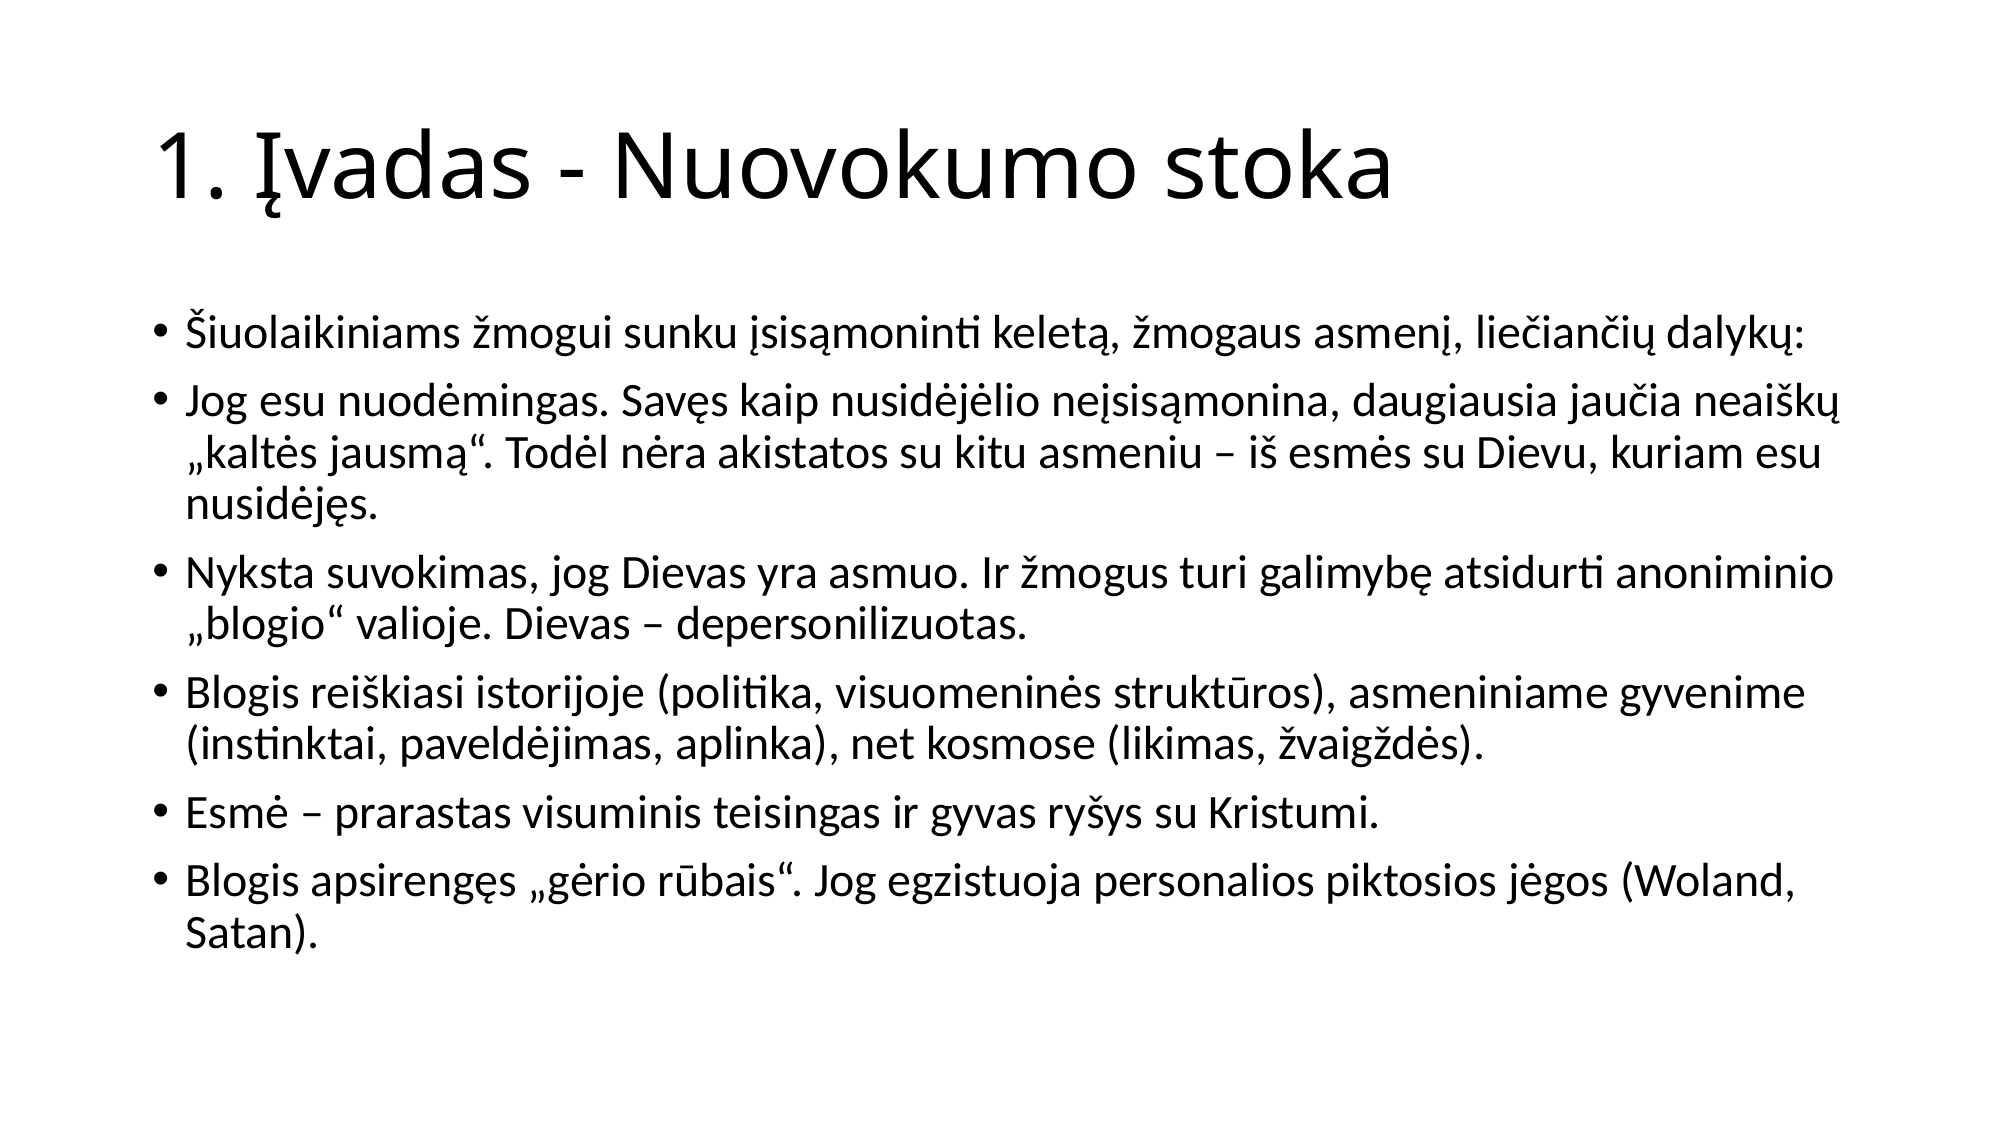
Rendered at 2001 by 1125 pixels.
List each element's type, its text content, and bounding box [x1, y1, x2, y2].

list Šiuolaikiniams žmogui sunku įsisąmoninti keletą, žmogaus asmenį, liečiančių dalykų: Jog esu nuodėmingas. Savęs kaip nusidėjėlio neįsisąmonina, daugiausia jaučia neaiškų „kaltės jausmą“. Todėl nėra akistatos su kitu asmeniu – iš esmės su Dievu, kuriam esu nusidėjęs. Nyksta suvokimas, jog Dievas yra asmuo. Ir žmogus turi galimybę atsidurti anoniminio „blogio“ valioje. Dievas – depersonilizuotas. Blogis reiškiasi istorijoje (politika, visuomeninės struktūros), asmeniniame gyvenime (instinktai, paveldėjimas, aplinka), net kosmose (likimas, žvaigždės). Esmė – prarastas visuminis teisingas ir gyvas ryšys su Kristumi. Blogis apsirengęs „gėrio rūbais“. Jog egzistuoja personalios piktosios jėgos (Woland, Satan). [137, 299, 1863, 1014]
title 1. Įvadas - Nuovokumo stoka [137, 59, 1863, 278]
